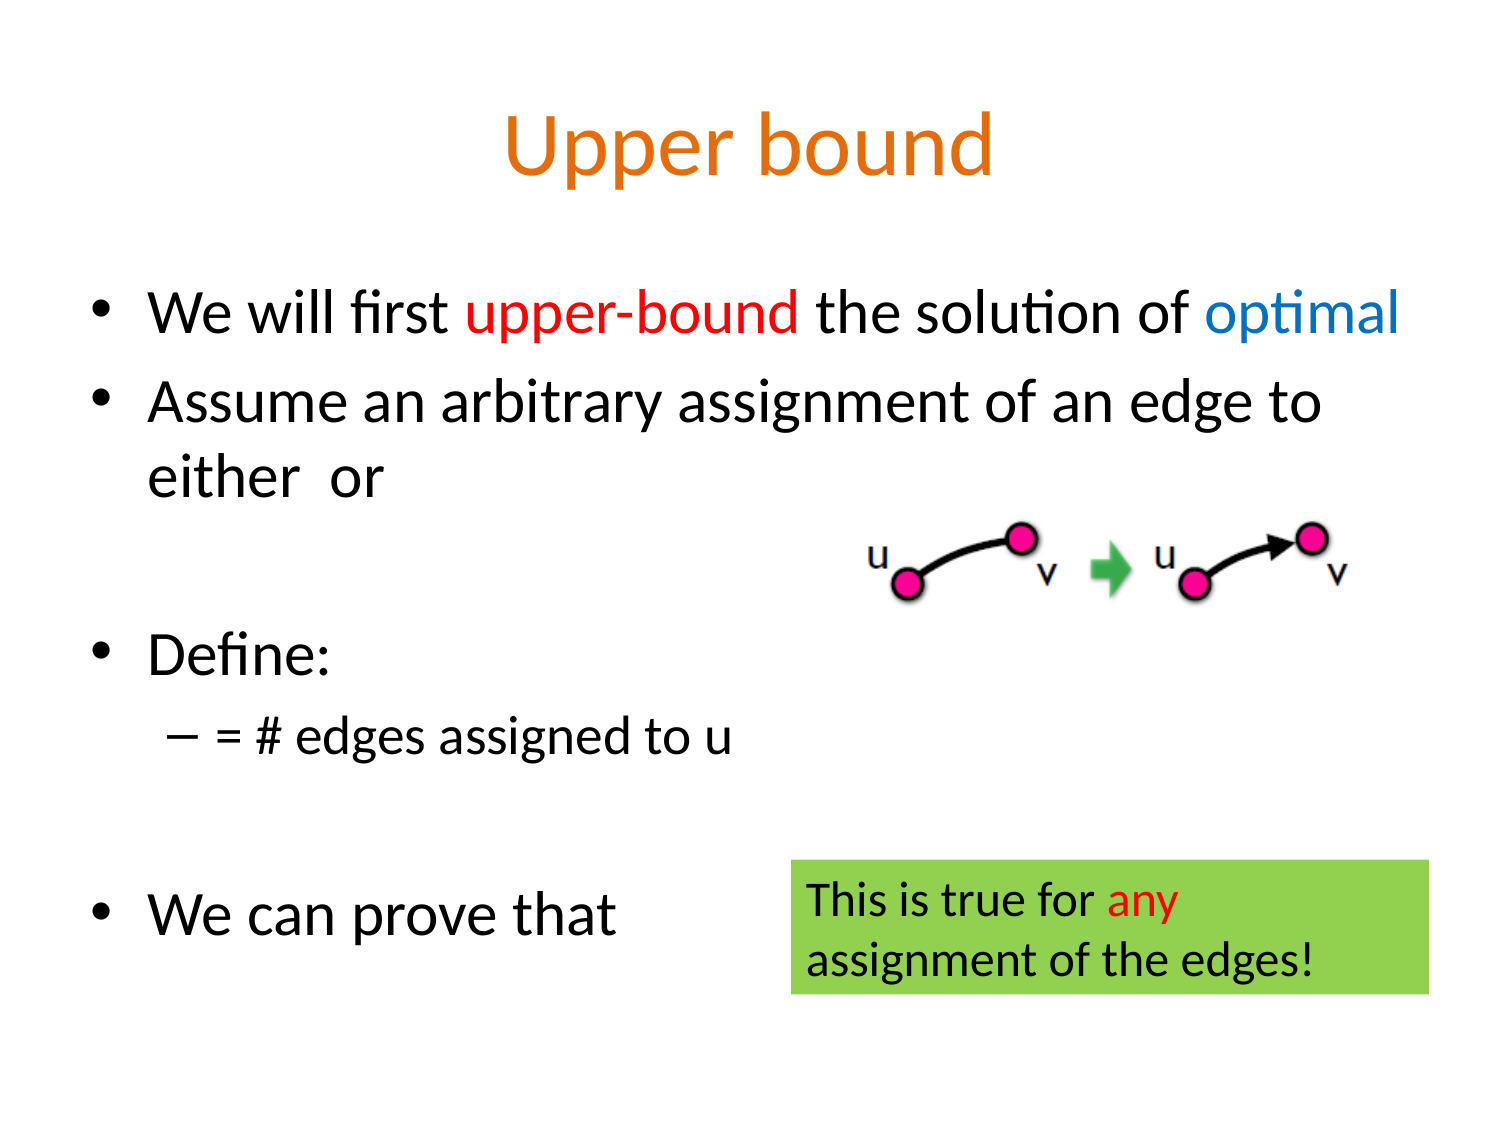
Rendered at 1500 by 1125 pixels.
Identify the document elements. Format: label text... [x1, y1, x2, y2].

picture [820, 479, 1387, 643]
title Upper bound [75, 45, 1425, 233]
text_box This is true for any assignment of the edges! [791, 859, 1429, 995]
